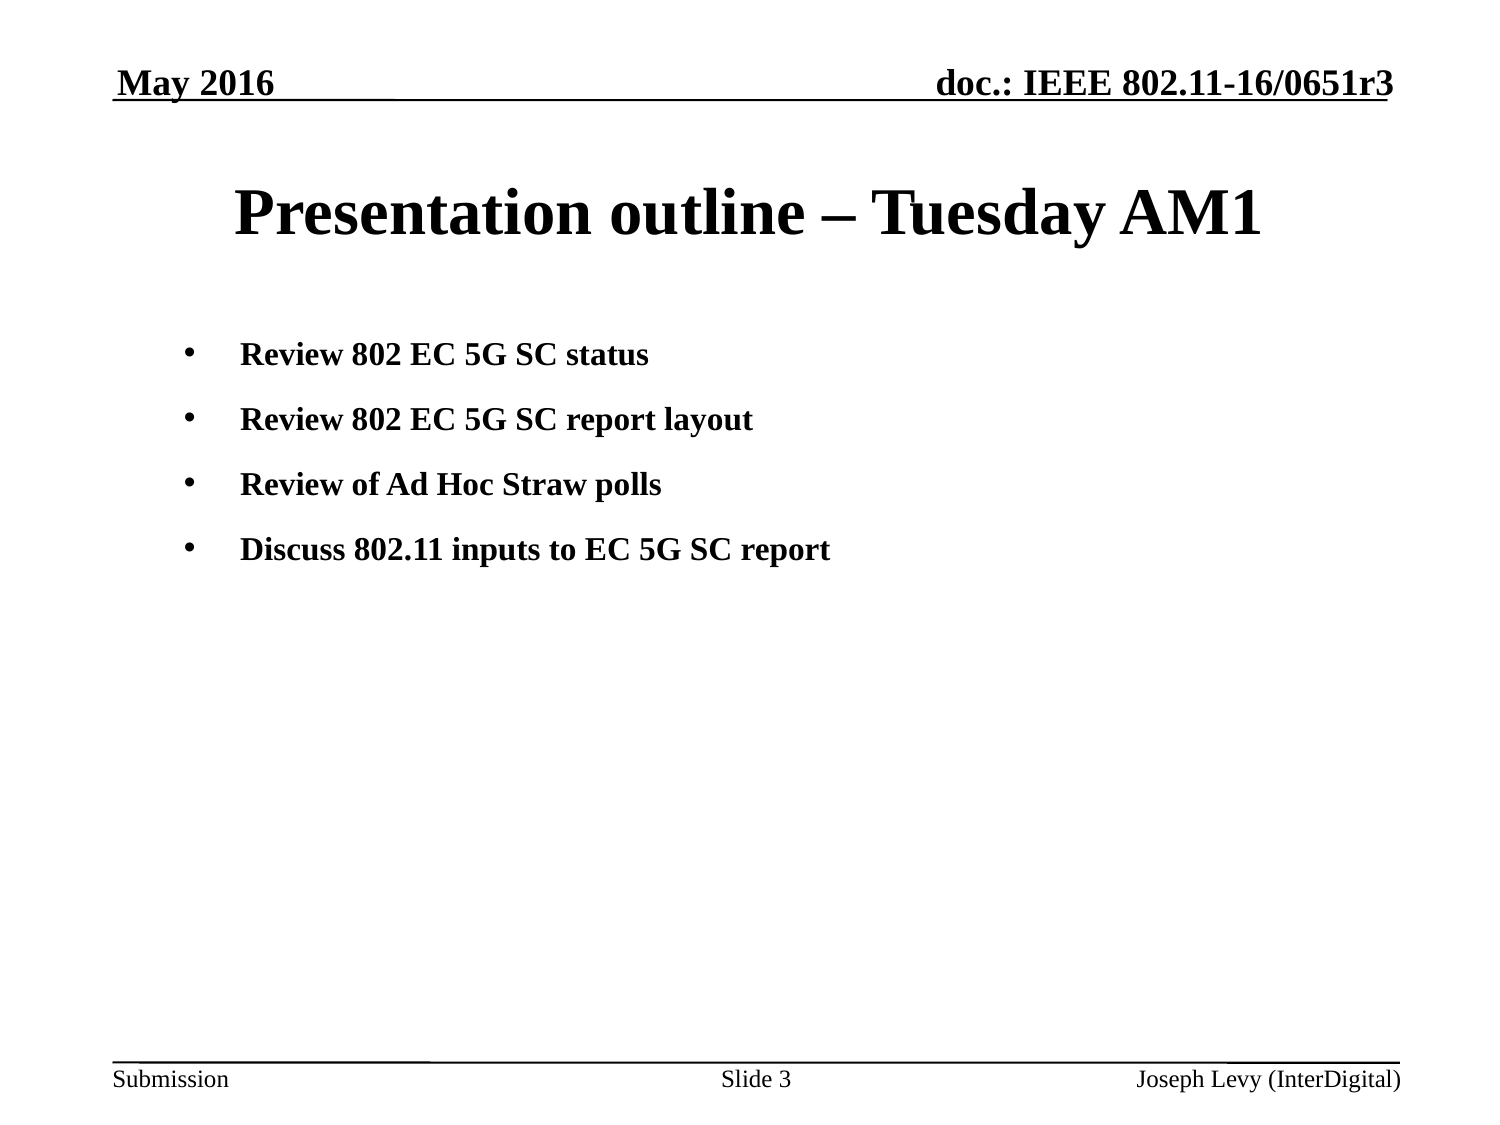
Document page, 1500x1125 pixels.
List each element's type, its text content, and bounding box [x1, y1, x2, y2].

list Review 802 EC 5G SC status Review 802 EC 5G SC report layout Review of Ad Hoc Straw polls Discuss 802.11 inputs to EC 5G SC report [112, 324, 1388, 1001]
footer Joseph Levy (InterDigital) [1031, 1061, 1402, 1093]
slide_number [116, 58, 507, 104]
title Presentation outline – Tuesday AM1 [112, 111, 1388, 303]
slide_number Slide 3 [712, 1061, 800, 1123]
